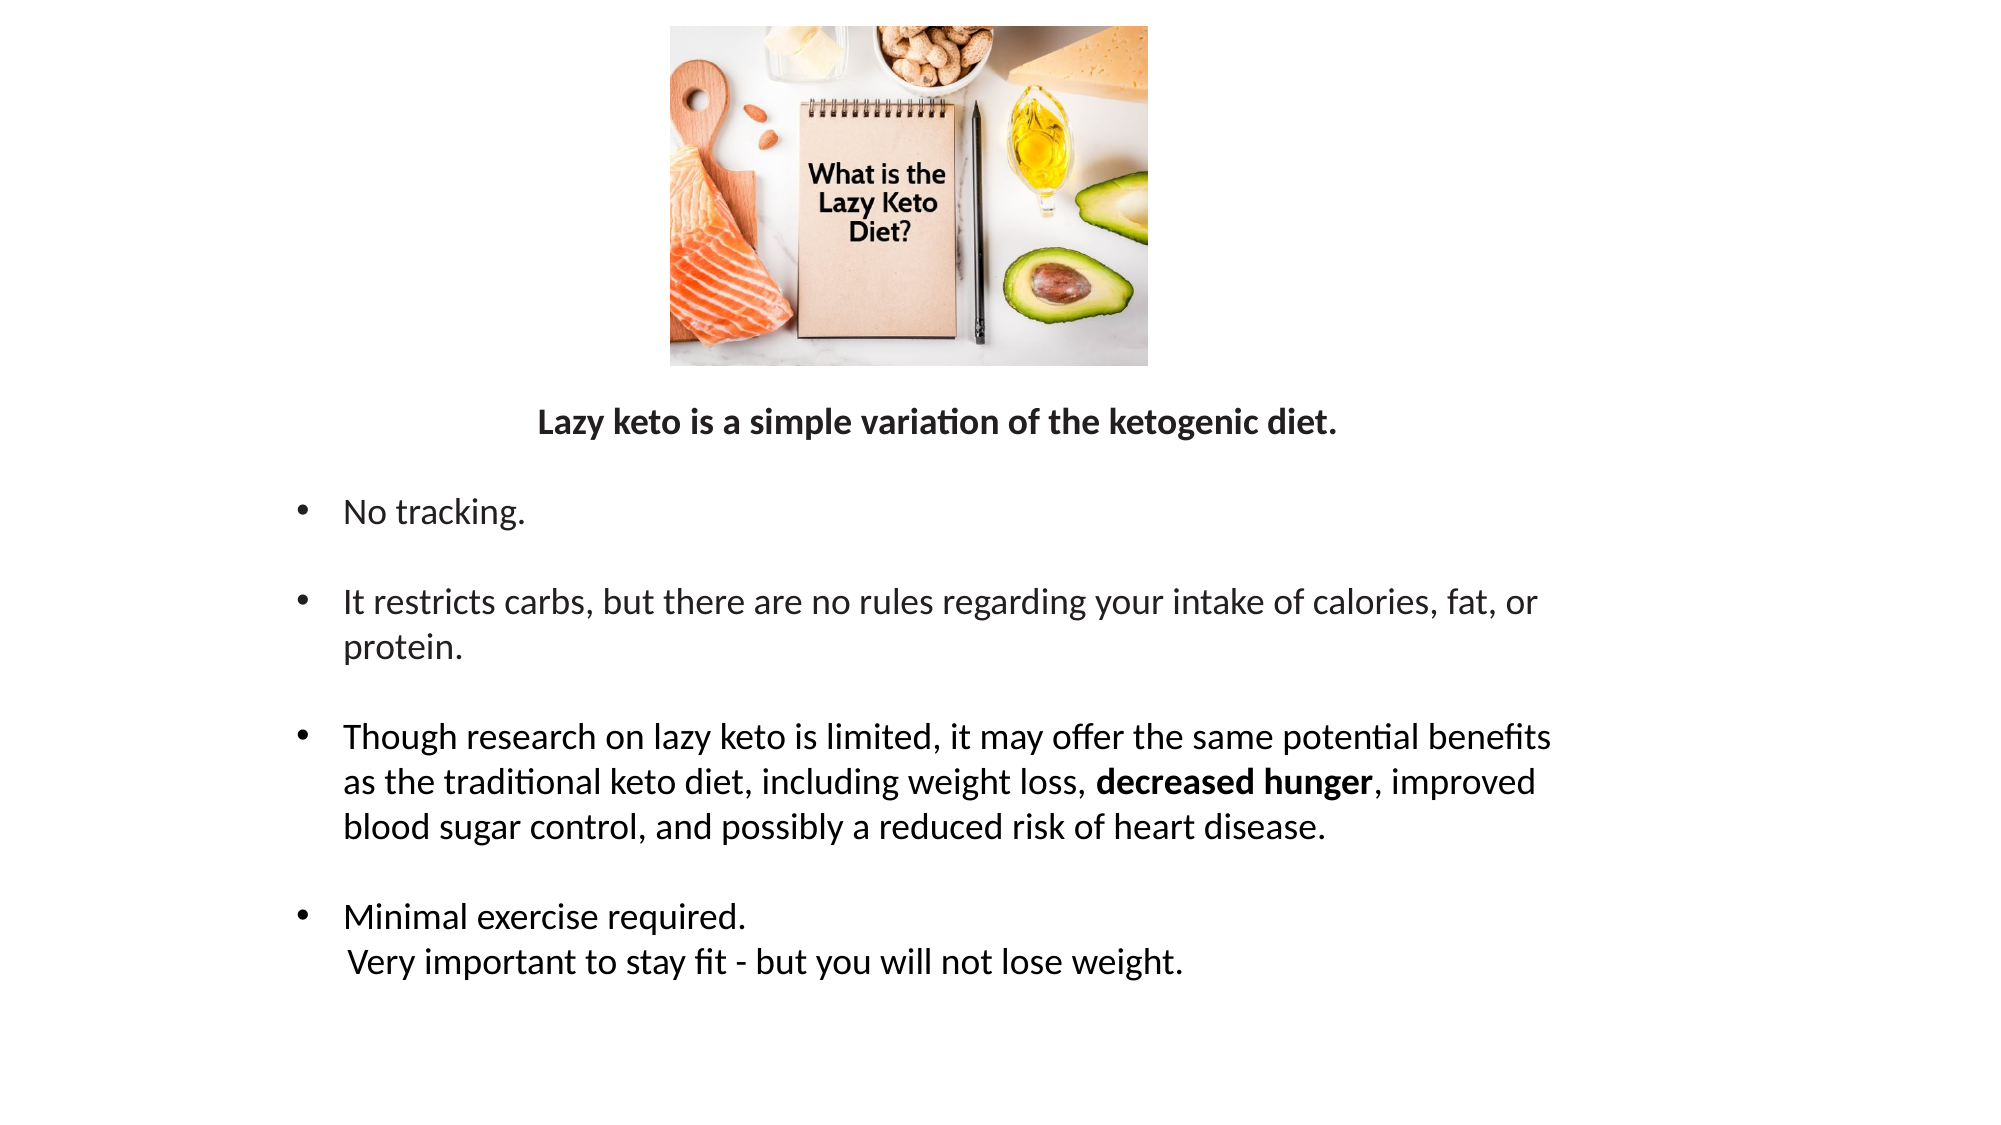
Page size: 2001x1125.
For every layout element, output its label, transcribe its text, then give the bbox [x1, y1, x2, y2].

picture [670, 26, 1149, 366]
text_box Lazy keto is a simple variation of the ketogenic diet. No tracking. It restricts carbs, but there are no rules regarding your intake of calories, fat, or protein. Though research on lazy keto is limited, it may offer the same potential benefits as the traditional keto diet, including weight loss, decreased hunger, improved blood sugar control, and possibly a reduced risk of heart disease. Minimal exercise required. Very important to stay fit - but you will not lose weight. [281, 389, 1596, 1035]
